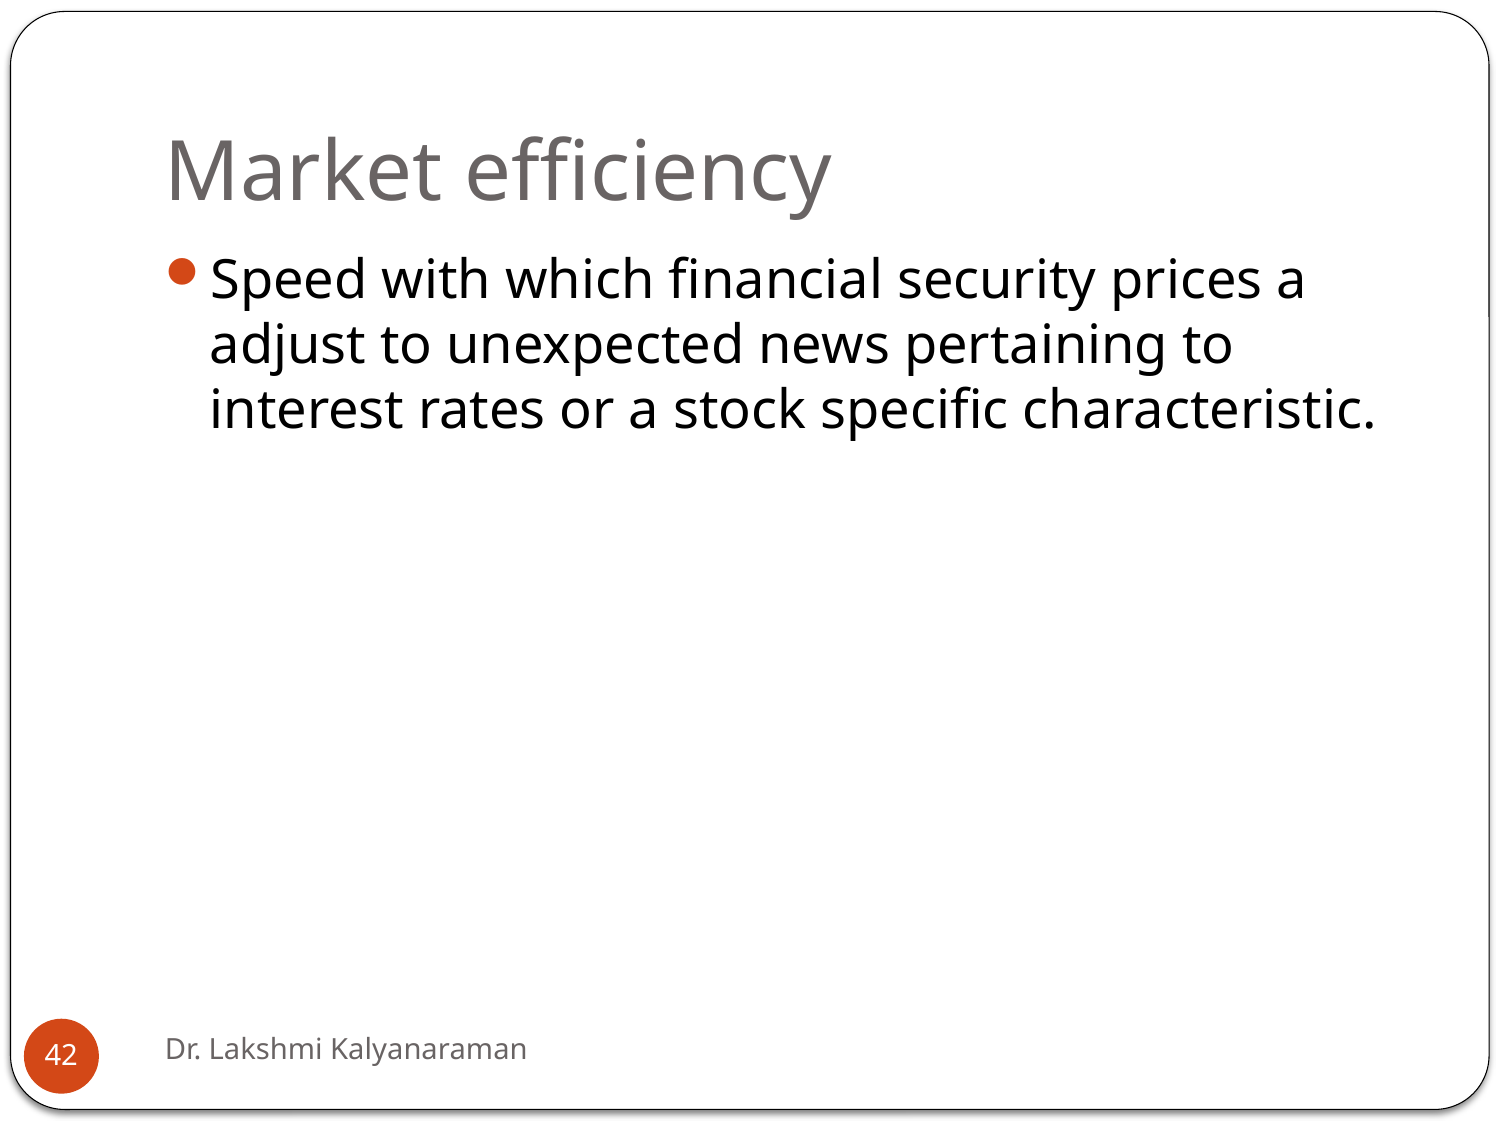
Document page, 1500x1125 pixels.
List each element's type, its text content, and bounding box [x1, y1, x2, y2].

slide_number 42 [23, 1018, 99, 1094]
title Market efficiency [150, 45, 1425, 233]
footer Dr. Lakshmi Kalyanaraman [150, 1012, 800, 1088]
list Speed with which financial security prices a adjust to unexpected news pertaining to interest rates or a stock specific characteristic. [150, 237, 1425, 988]
